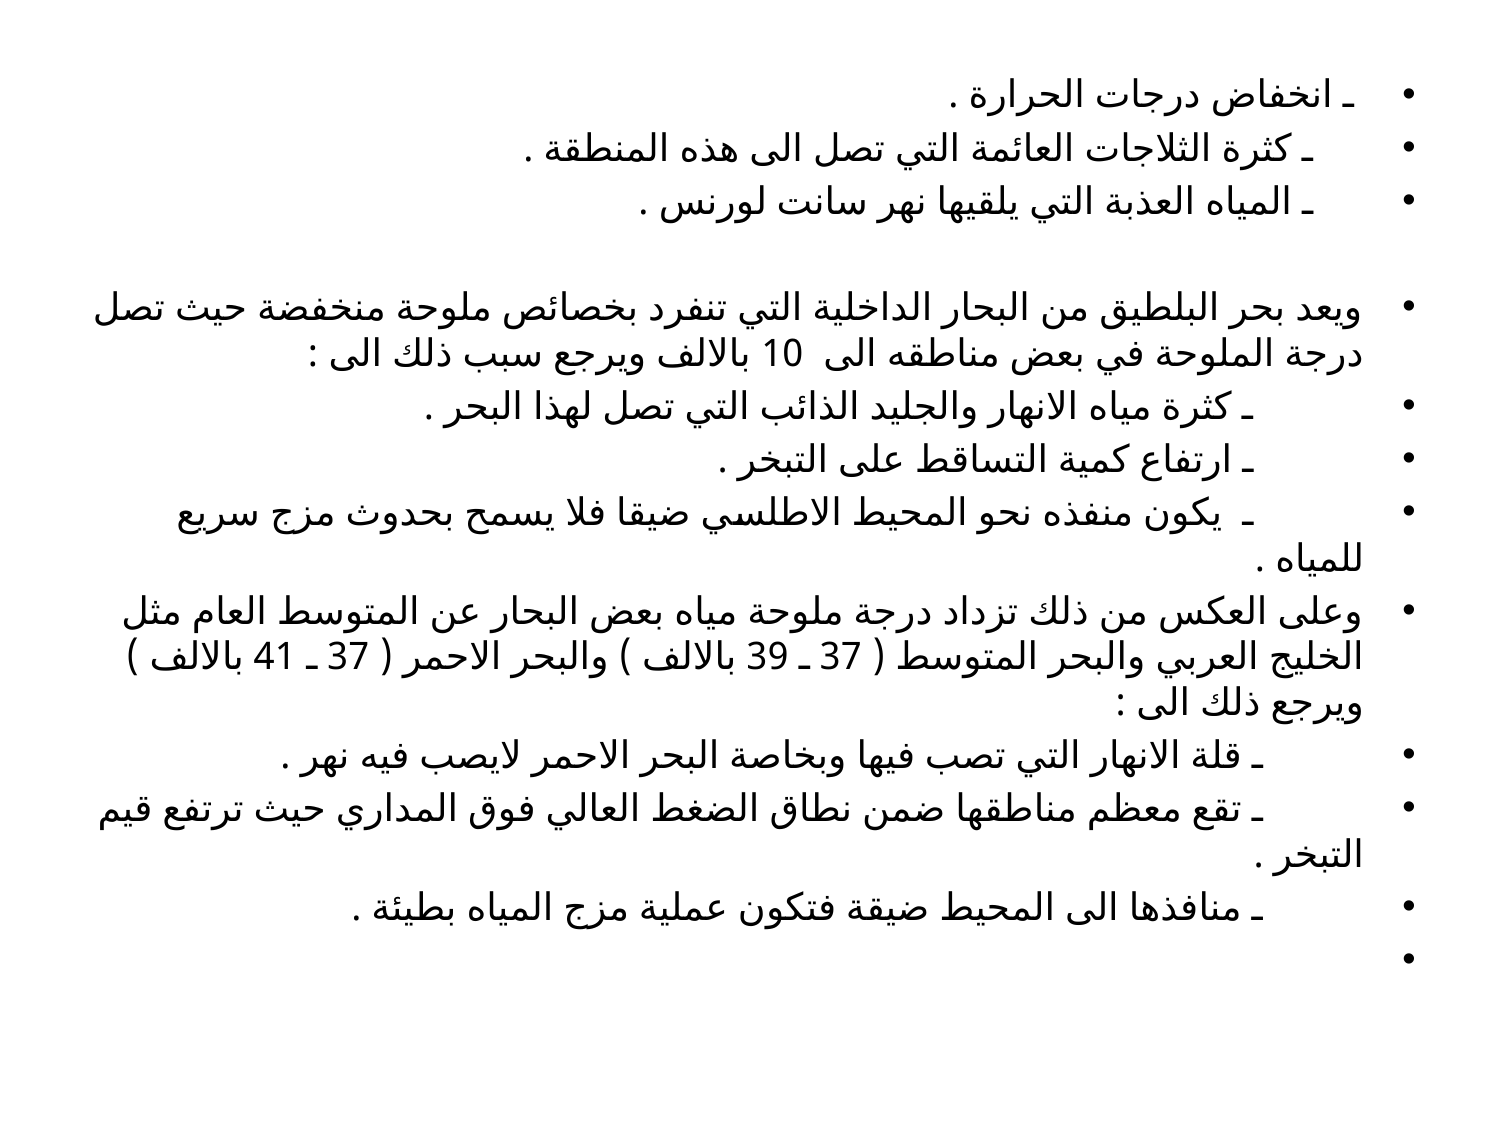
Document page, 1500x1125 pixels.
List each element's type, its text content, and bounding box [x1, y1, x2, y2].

list ـ انخفاض درجات الحرارة . ـ كثرة الثلاجات العائمة التي تصل الى هذه المنطقة . ـ المياه العذبة التي يلقيها نهر سانت لورنس . ويعد بحر البلطيق من البحار الداخلية التي تنفرد بخصائص ملوحة منخفضة حيث تصل درجة الملوحة في بعض مناطقه الى 10 بالالف ويرجع سبب ذلك الى : ـ كثرة مياه الانهار والجليد الذائب التي تصل لهذا البحر . ـ ارتفاع كمية التساقط على التبخر . ـ يكون منفذه نحو المحيط الاطلسي ضيقا فلا يسمح بحدوث مزج سريع للمياه . وعلى العكس من ذلك تزداد درجة ملوحة مياه بعض البحار عن المتوسط العام مثل الخليج العربي والبحر المتوسط ( 37 ـ 39 بالالف ) والبحر الاحمر ( 37 ـ 41 بالالف ) ويرجع ذلك الى : ـ قلة الانهار التي تصب فيها وبخاصة البحر الاحمر لايصب فيه نهر . ـ تقع معظم مناطقها ضمن نطاق الضغط العالي فوق المداري حيث ترتفع قيم التبخر . ـ منافذها الى المحيط ضيقة فتكون عملية مزج المياه بطيئة . [75, 62, 1425, 1005]
